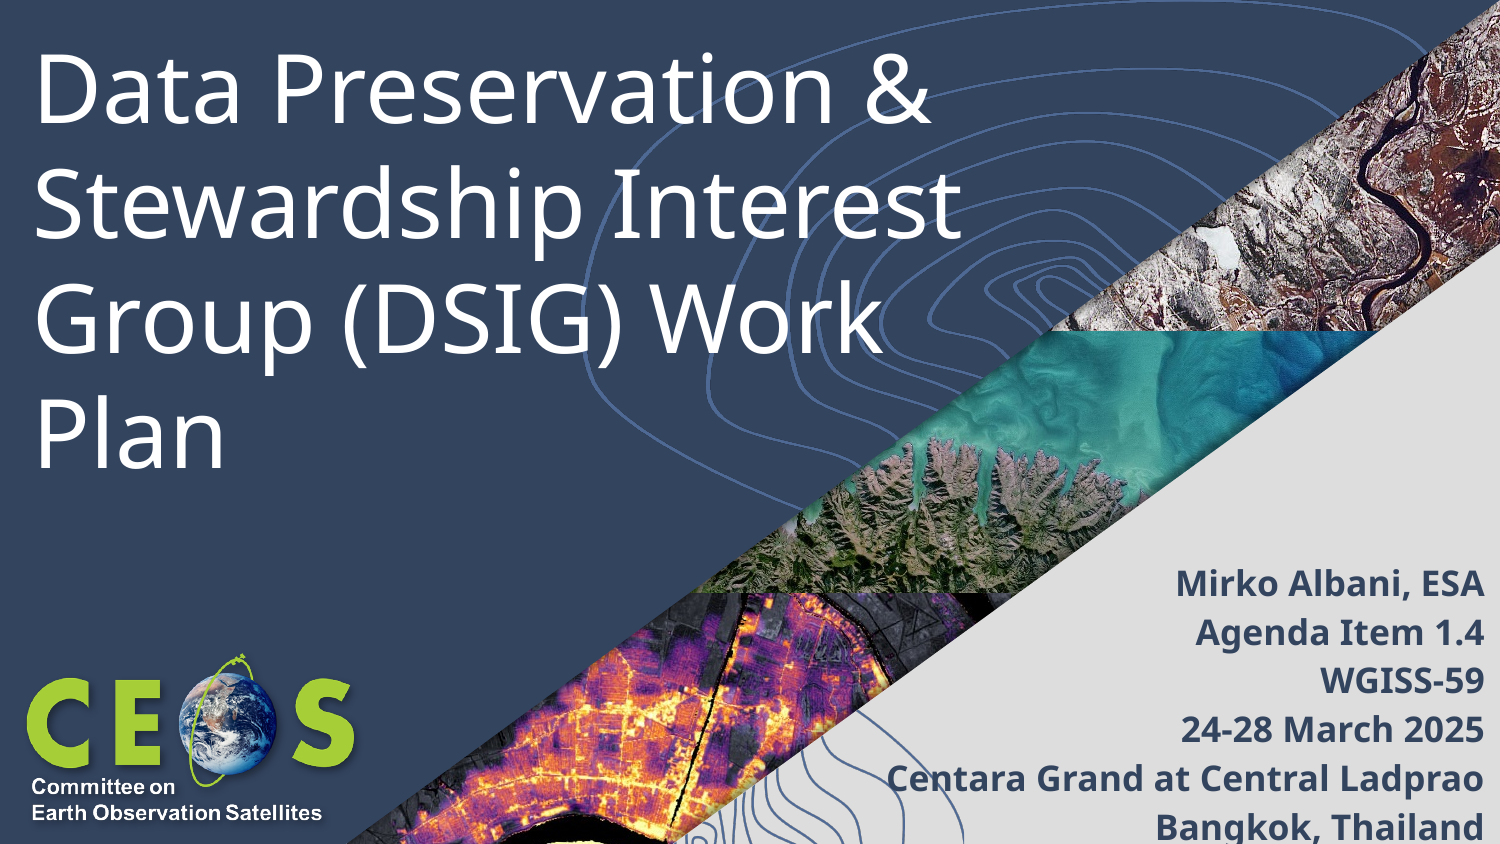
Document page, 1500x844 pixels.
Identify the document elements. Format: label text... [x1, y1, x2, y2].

title Data Preservation & Stewardship Interest Group (DSIG) Work Plan [21, 21, 1023, 511]
text_box Mirko Albani, ESA Agenda Item 1.4 WGISS-59 24-28 March 2025 Centara Grand at Central Ladprao Bangkok, Thailand [791, 539, 1500, 666]
picture [17, 0, 1500, 844]
